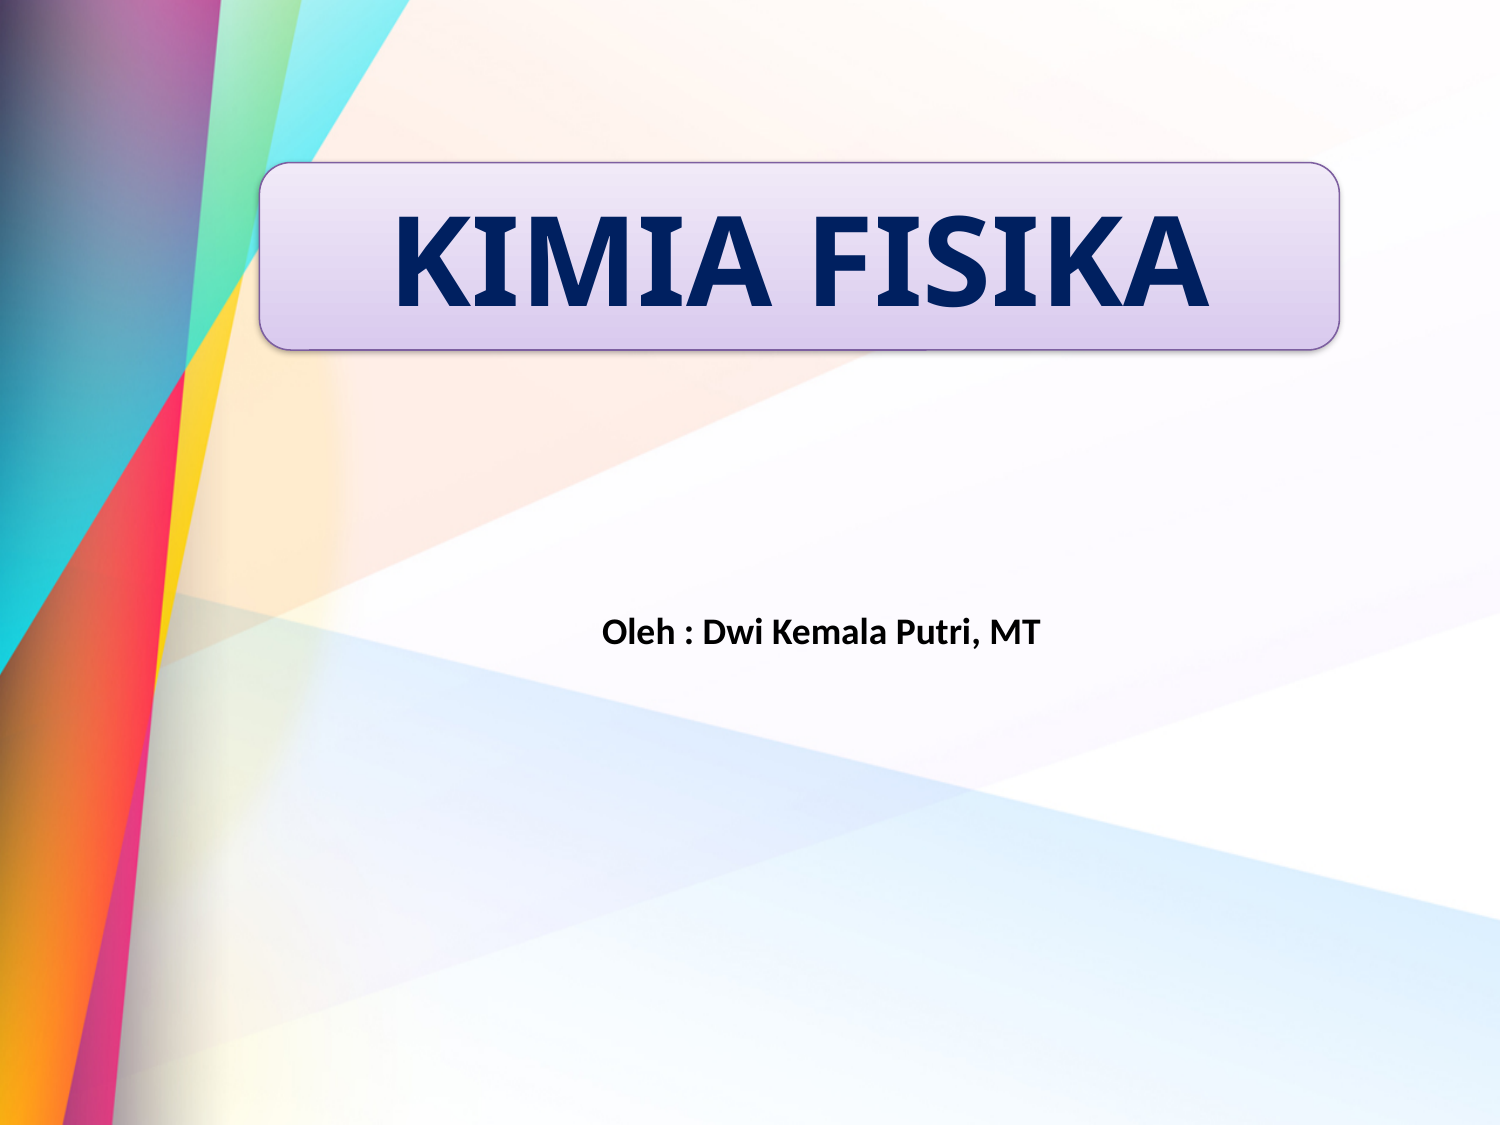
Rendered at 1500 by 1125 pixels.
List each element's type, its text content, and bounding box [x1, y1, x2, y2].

picture [0, 0, 1500, 1125]
text_box Kimia fisika [258, 161, 1341, 351]
text_box Oleh : Dwi Kemala Putri, MT [587, 599, 1125, 660]
